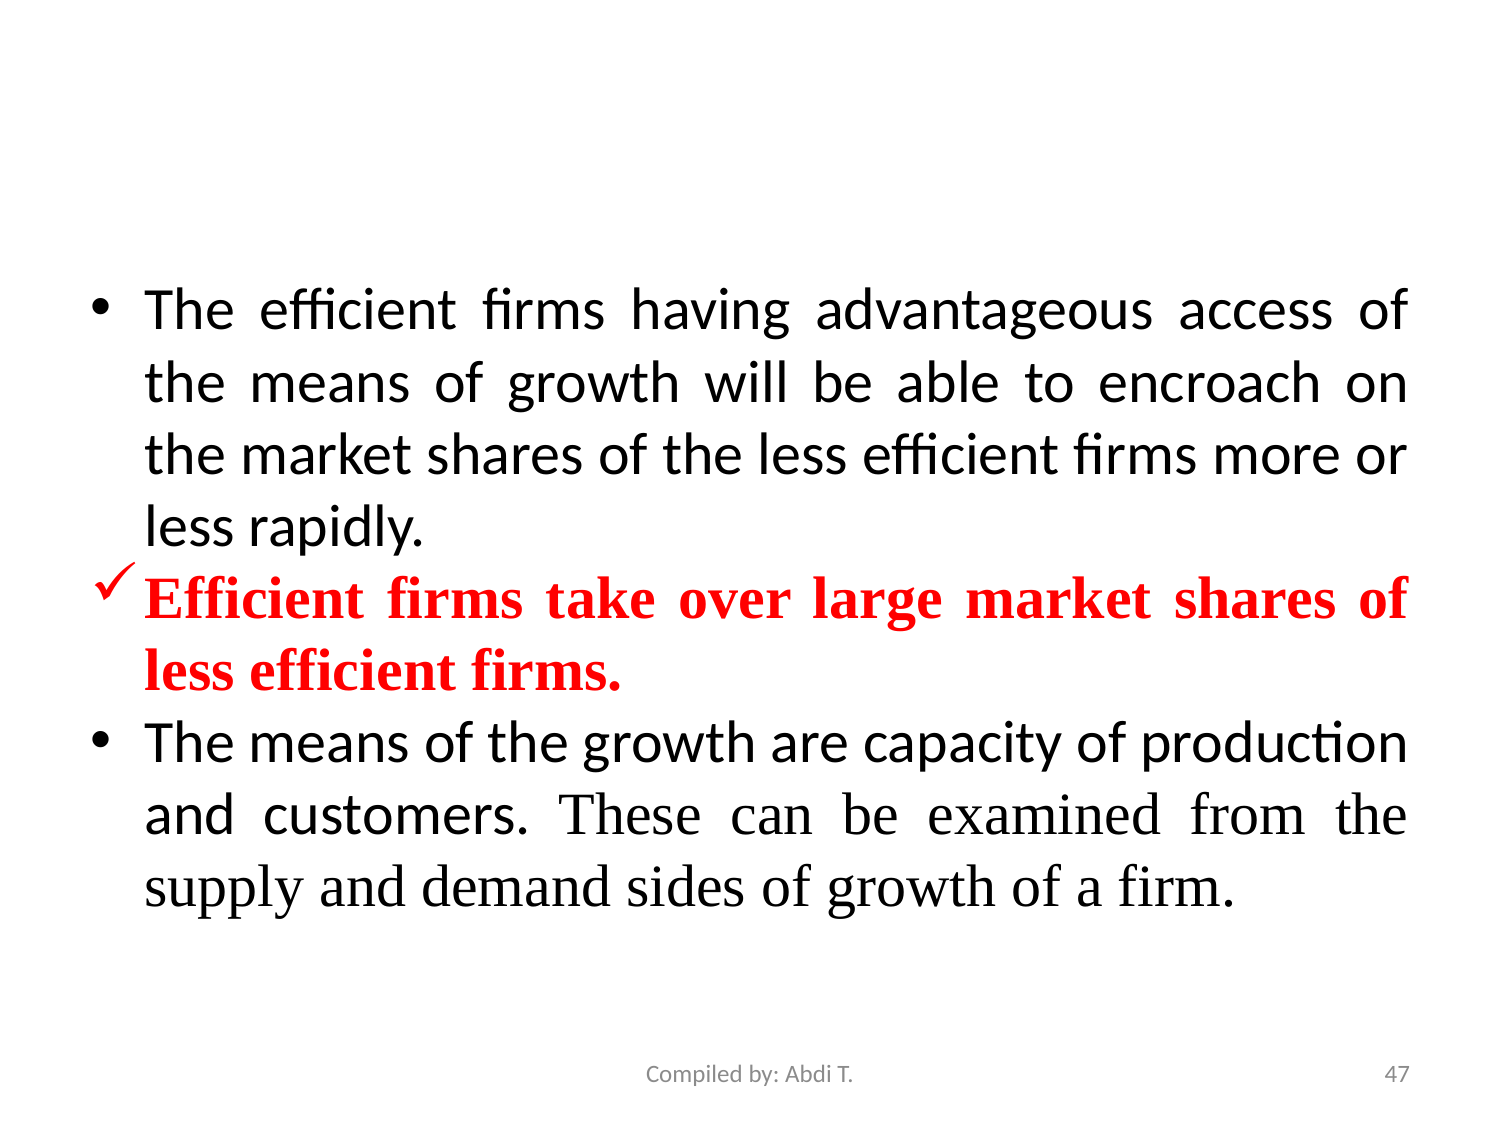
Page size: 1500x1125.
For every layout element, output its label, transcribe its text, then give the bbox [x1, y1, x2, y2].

slide_number 47 [1074, 1042, 1425, 1103]
footer Compiled by: Abdi T. [512, 1042, 988, 1103]
list The efficient firms having advantageous access of the means of growth will be able to encroach on the market shares of the less efficient firms more or less rapidly. Efficient firms take over large market shares of less efficient firms. The means of the growth are capacity of production and customers. These can be examined from the supply and demand sides of growth of a firm. [75, 262, 1425, 1005]
